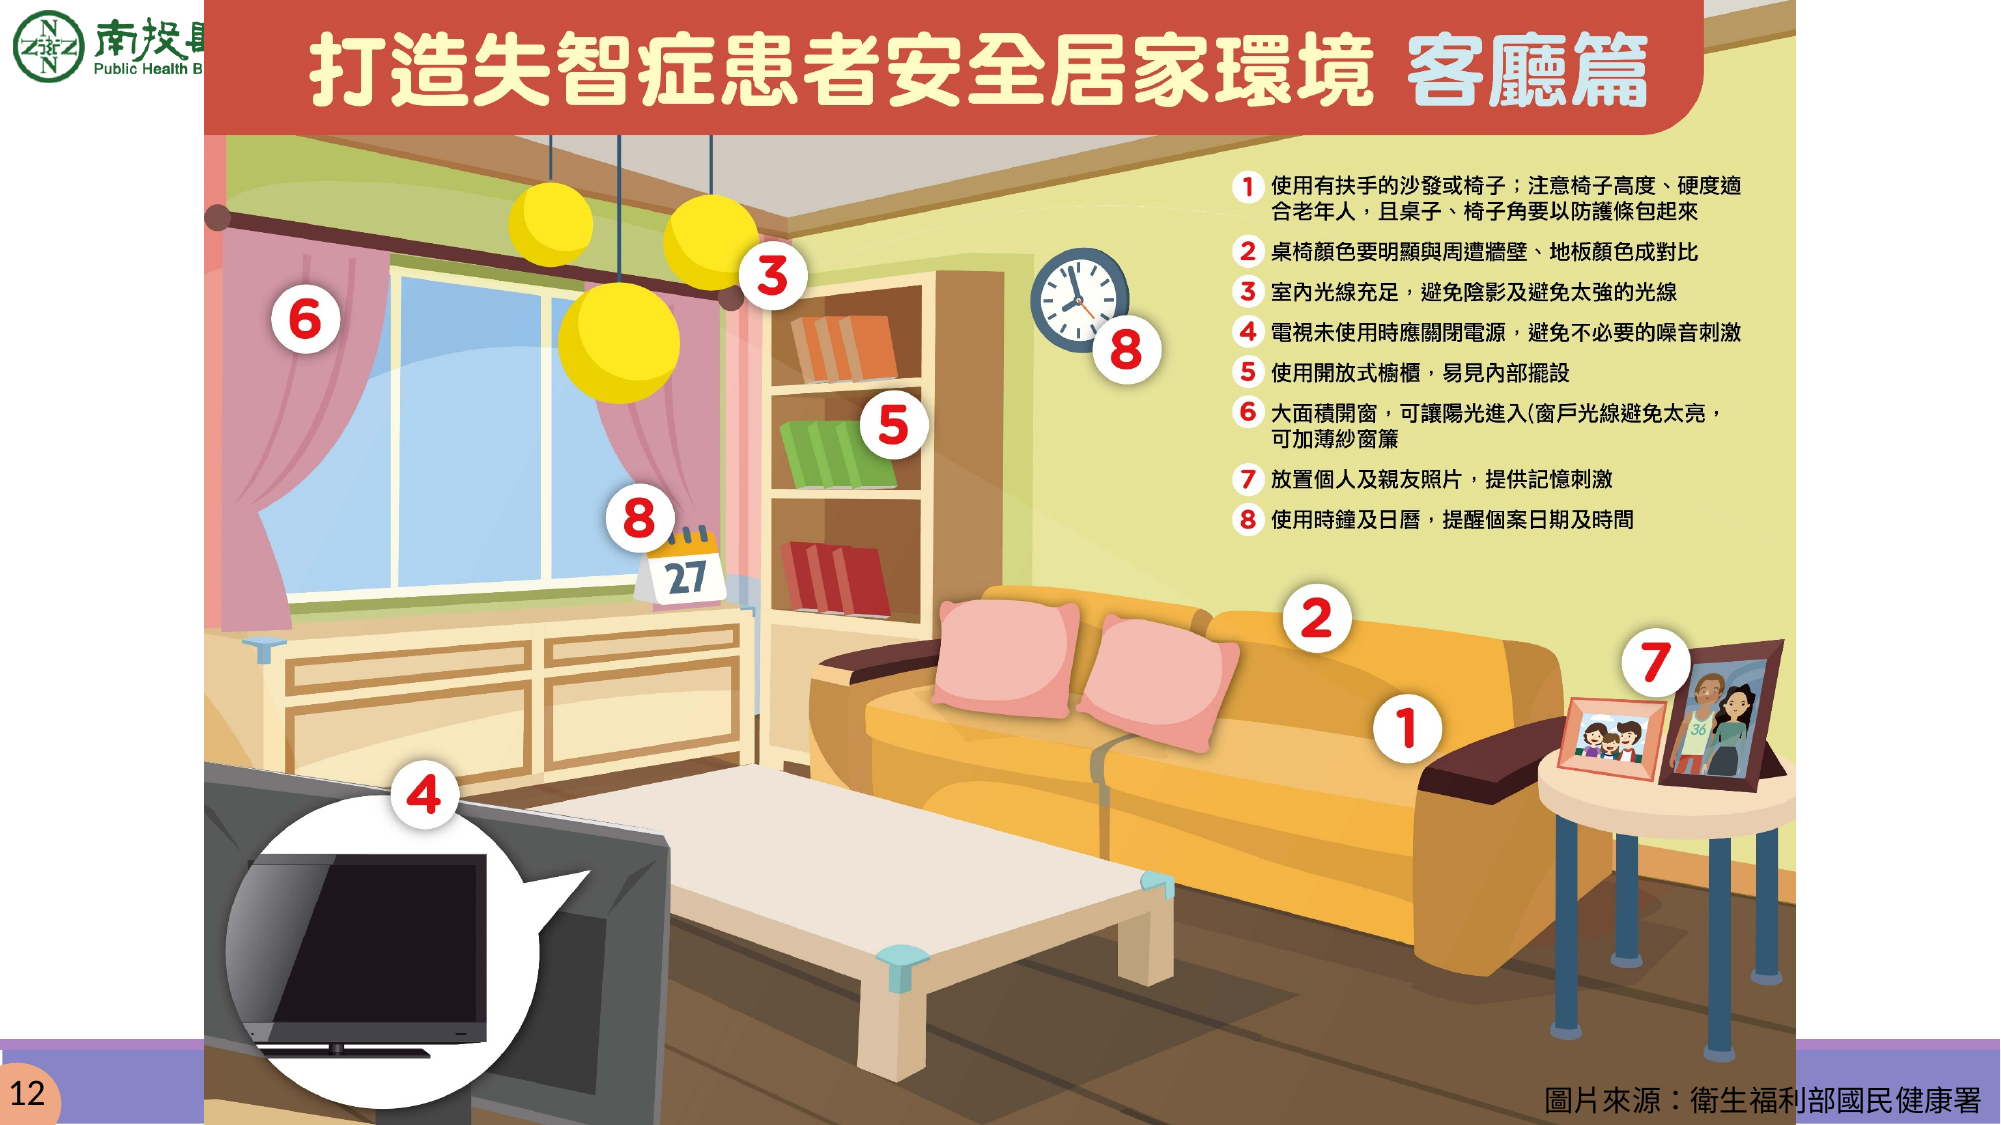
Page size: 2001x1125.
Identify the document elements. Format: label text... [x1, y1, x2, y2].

text_box 圖片來源：衛生福利部國民健康署 [1803, 1074, 1999, 1125]
text_box [0, 1121, 58, 1125]
text_box 12 [0, 1060, 61, 1121]
picture [13, 0, 1796, 1125]
